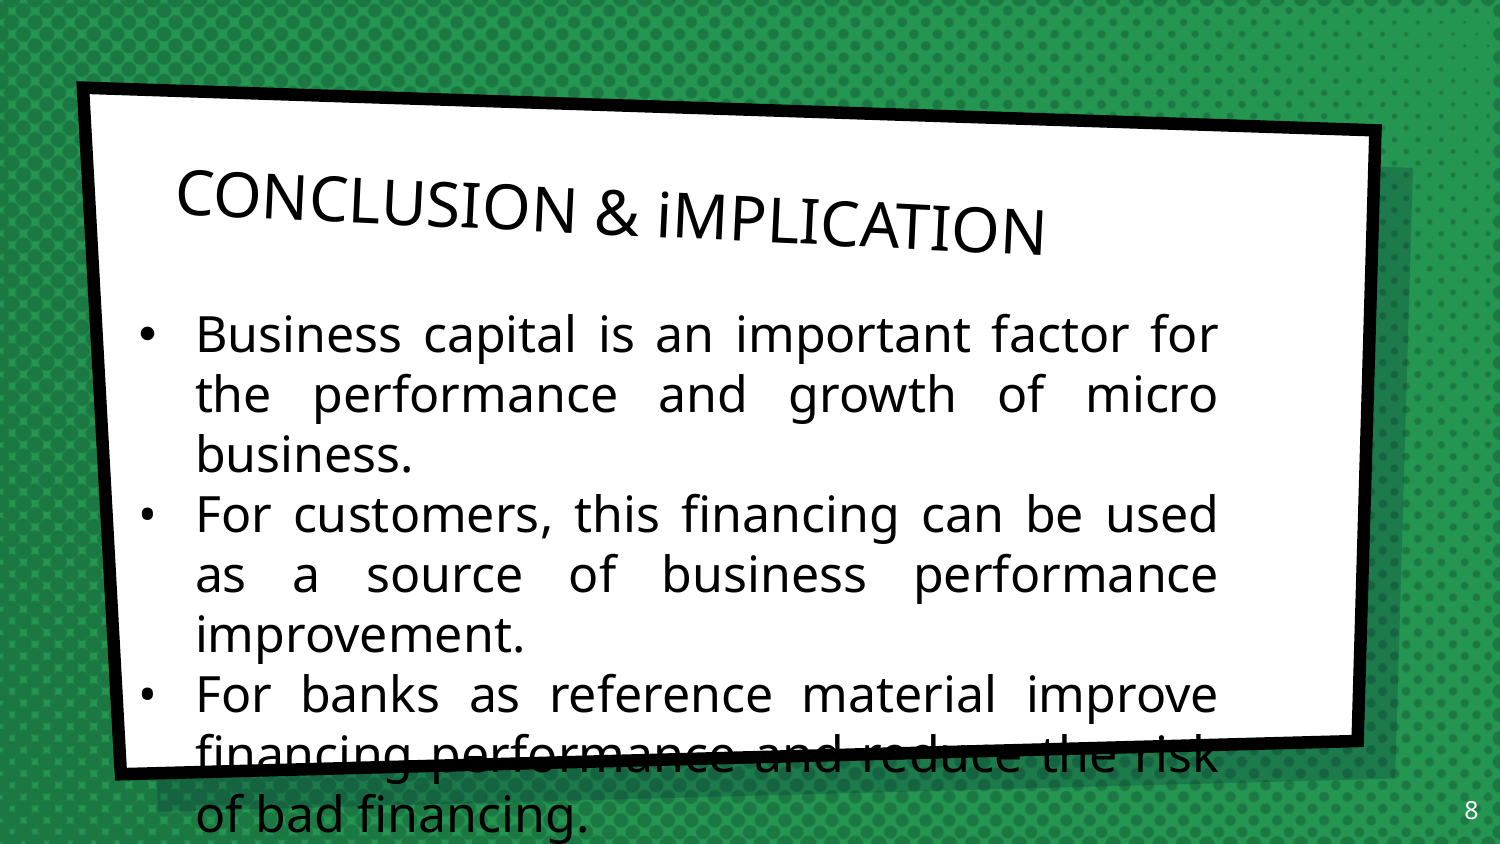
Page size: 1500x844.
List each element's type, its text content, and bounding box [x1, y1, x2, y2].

slide_number 8 [1403, 779, 1494, 844]
title CONCLUSION & iMPLICATION [157, 116, 1316, 296]
text_box Business capital is an important factor for the performance and growth of micro business. For customers, this financing can be used as a source of business performance improvement. For banks as reference material improve financing performance and reduce the risk of bad financing. [123, 295, 1235, 844]
